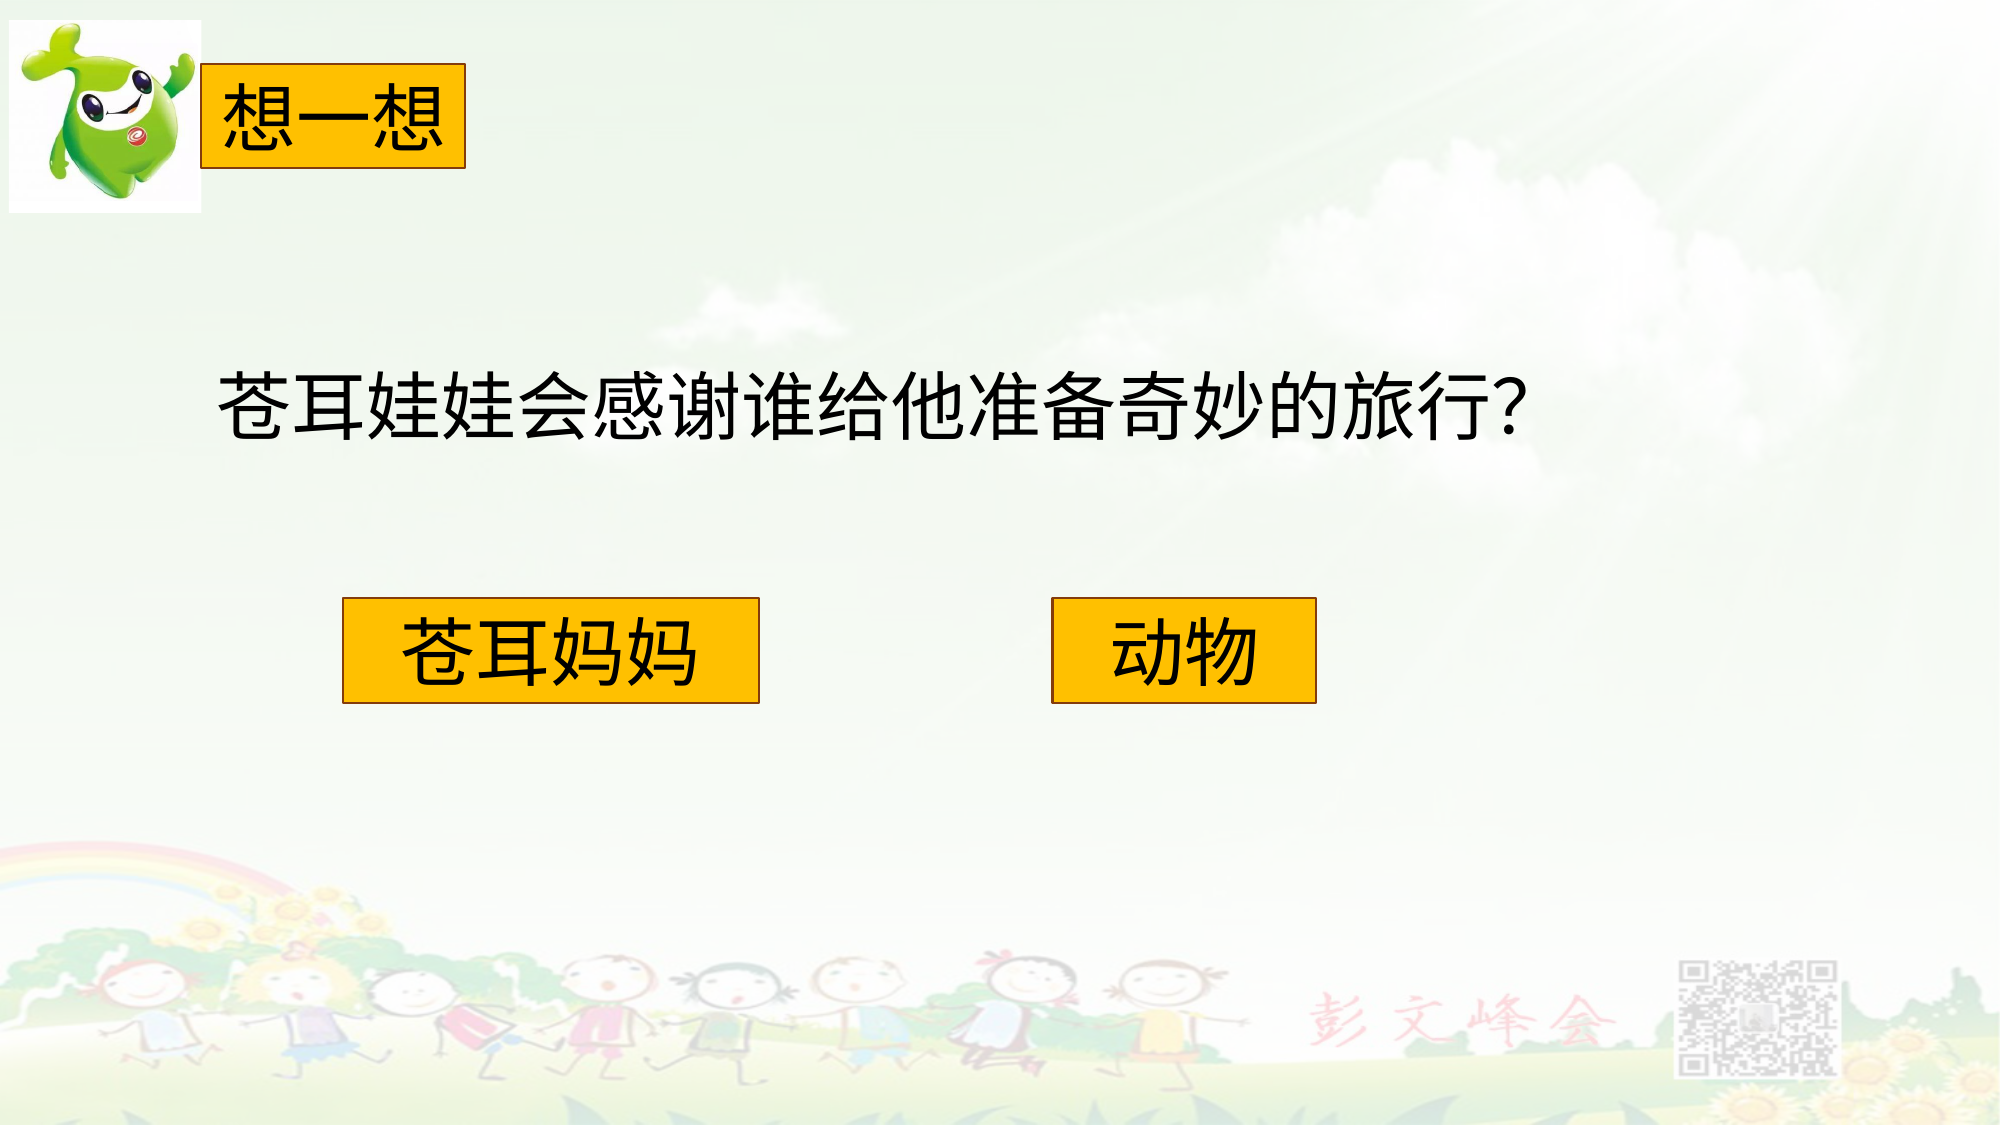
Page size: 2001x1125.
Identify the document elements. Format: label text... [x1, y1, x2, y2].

picture [8, 20, 202, 213]
text_box 想一想 [202, 63, 466, 169]
text_box 苍耳妈妈 [342, 597, 759, 703]
text_box 苍耳娃娃会感谢谁给他准备奇妙的旅行？ [201, 352, 1836, 457]
text_box 动物 [1052, 597, 1317, 703]
